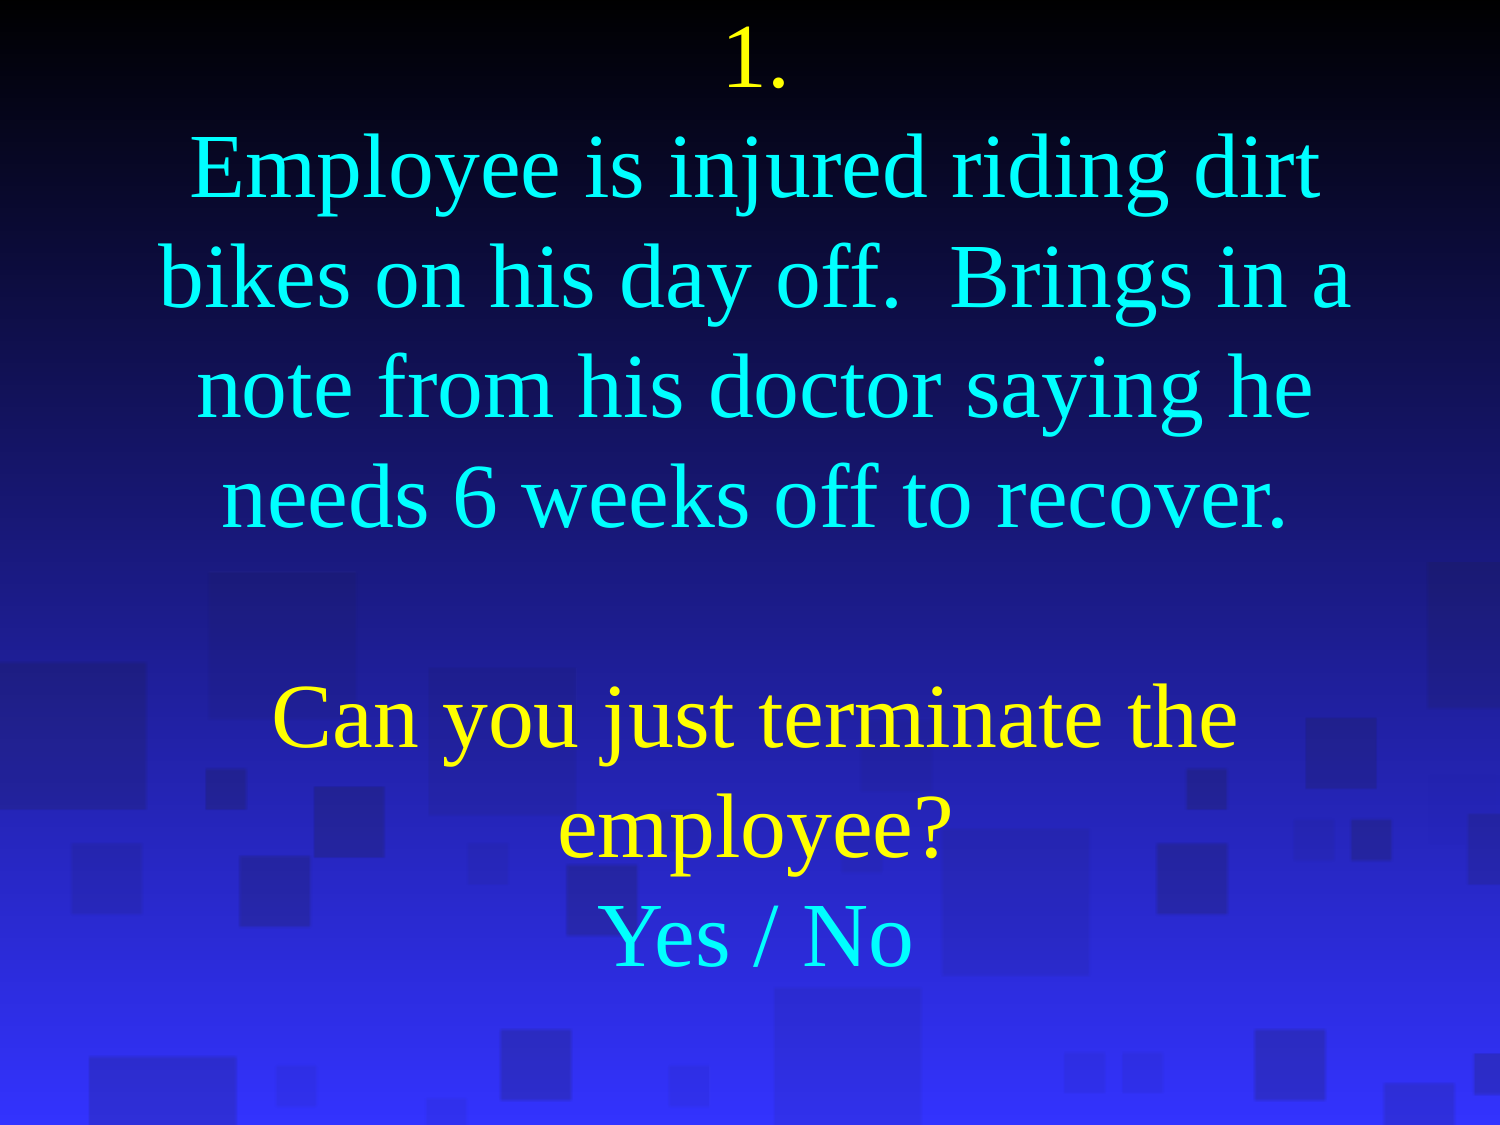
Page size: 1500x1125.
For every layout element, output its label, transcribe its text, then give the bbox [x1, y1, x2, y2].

title 1. Employee is injured riding dirt bikes on his day off. Brings in a note from his doctor saying he needs 6 weeks off to recover. Can you just terminate the employee? Yes / No [87, 76, 1425, 1015]
picture [0, 562, 1500, 1125]
